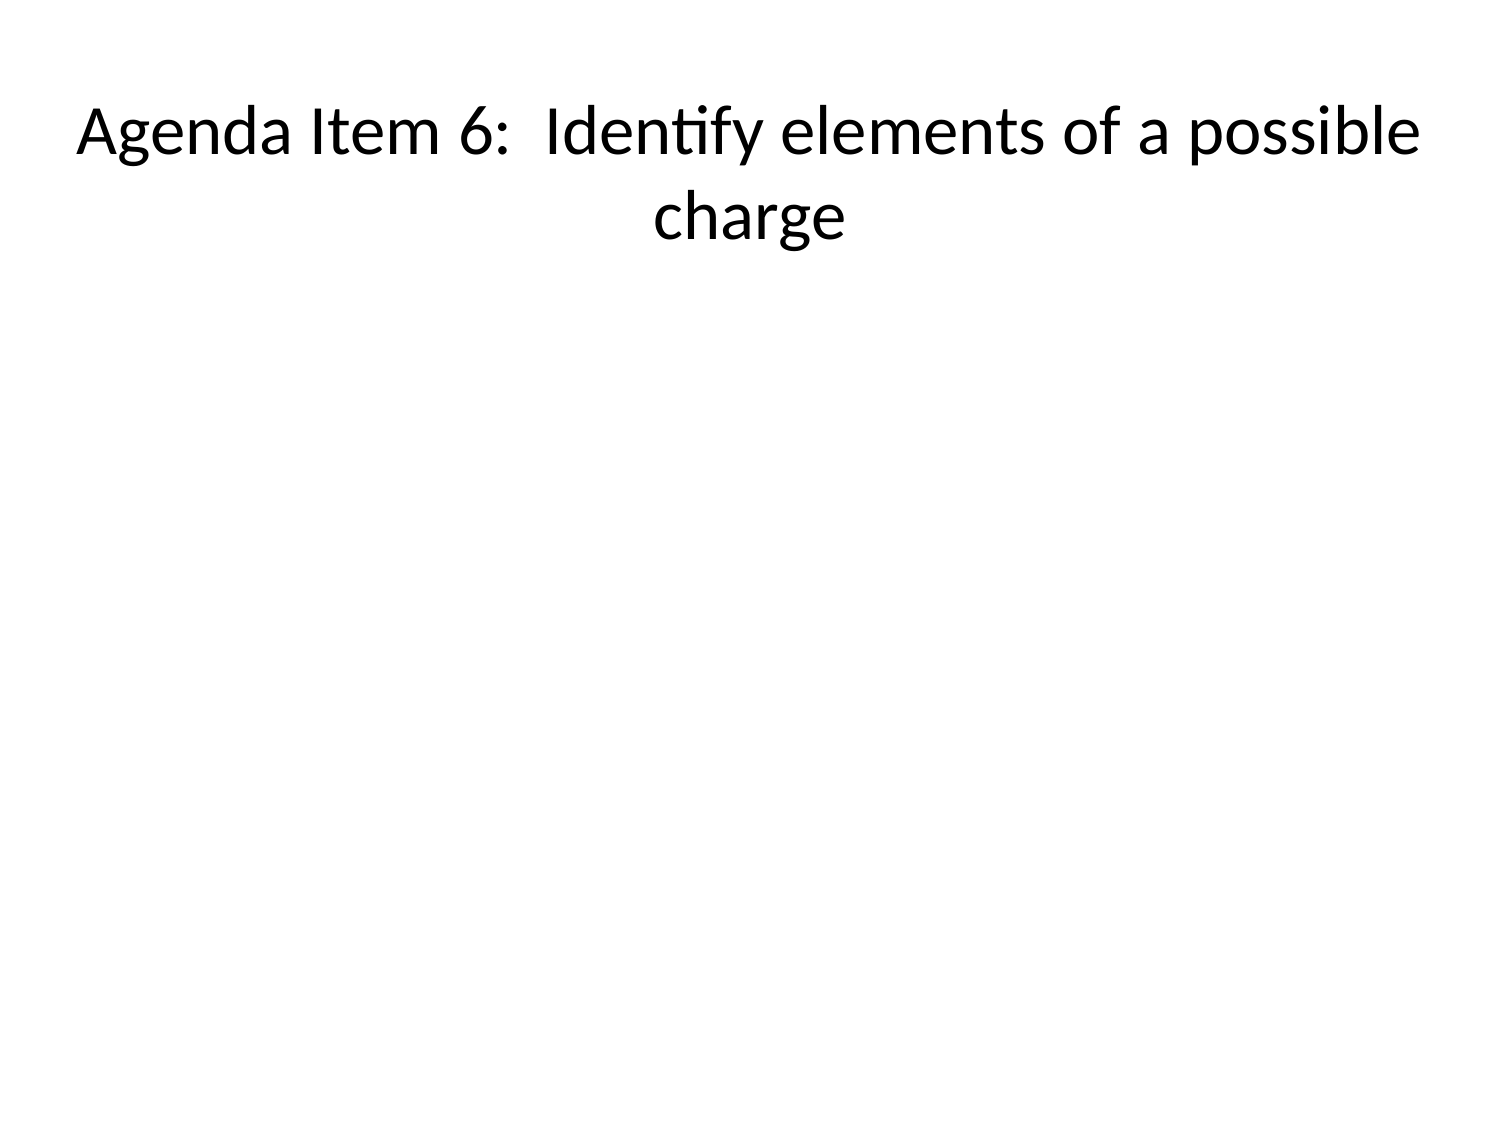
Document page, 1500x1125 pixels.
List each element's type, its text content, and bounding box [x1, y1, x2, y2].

title Agenda Item 6: Identify elements of a possible charge [0, 75, 1500, 263]
